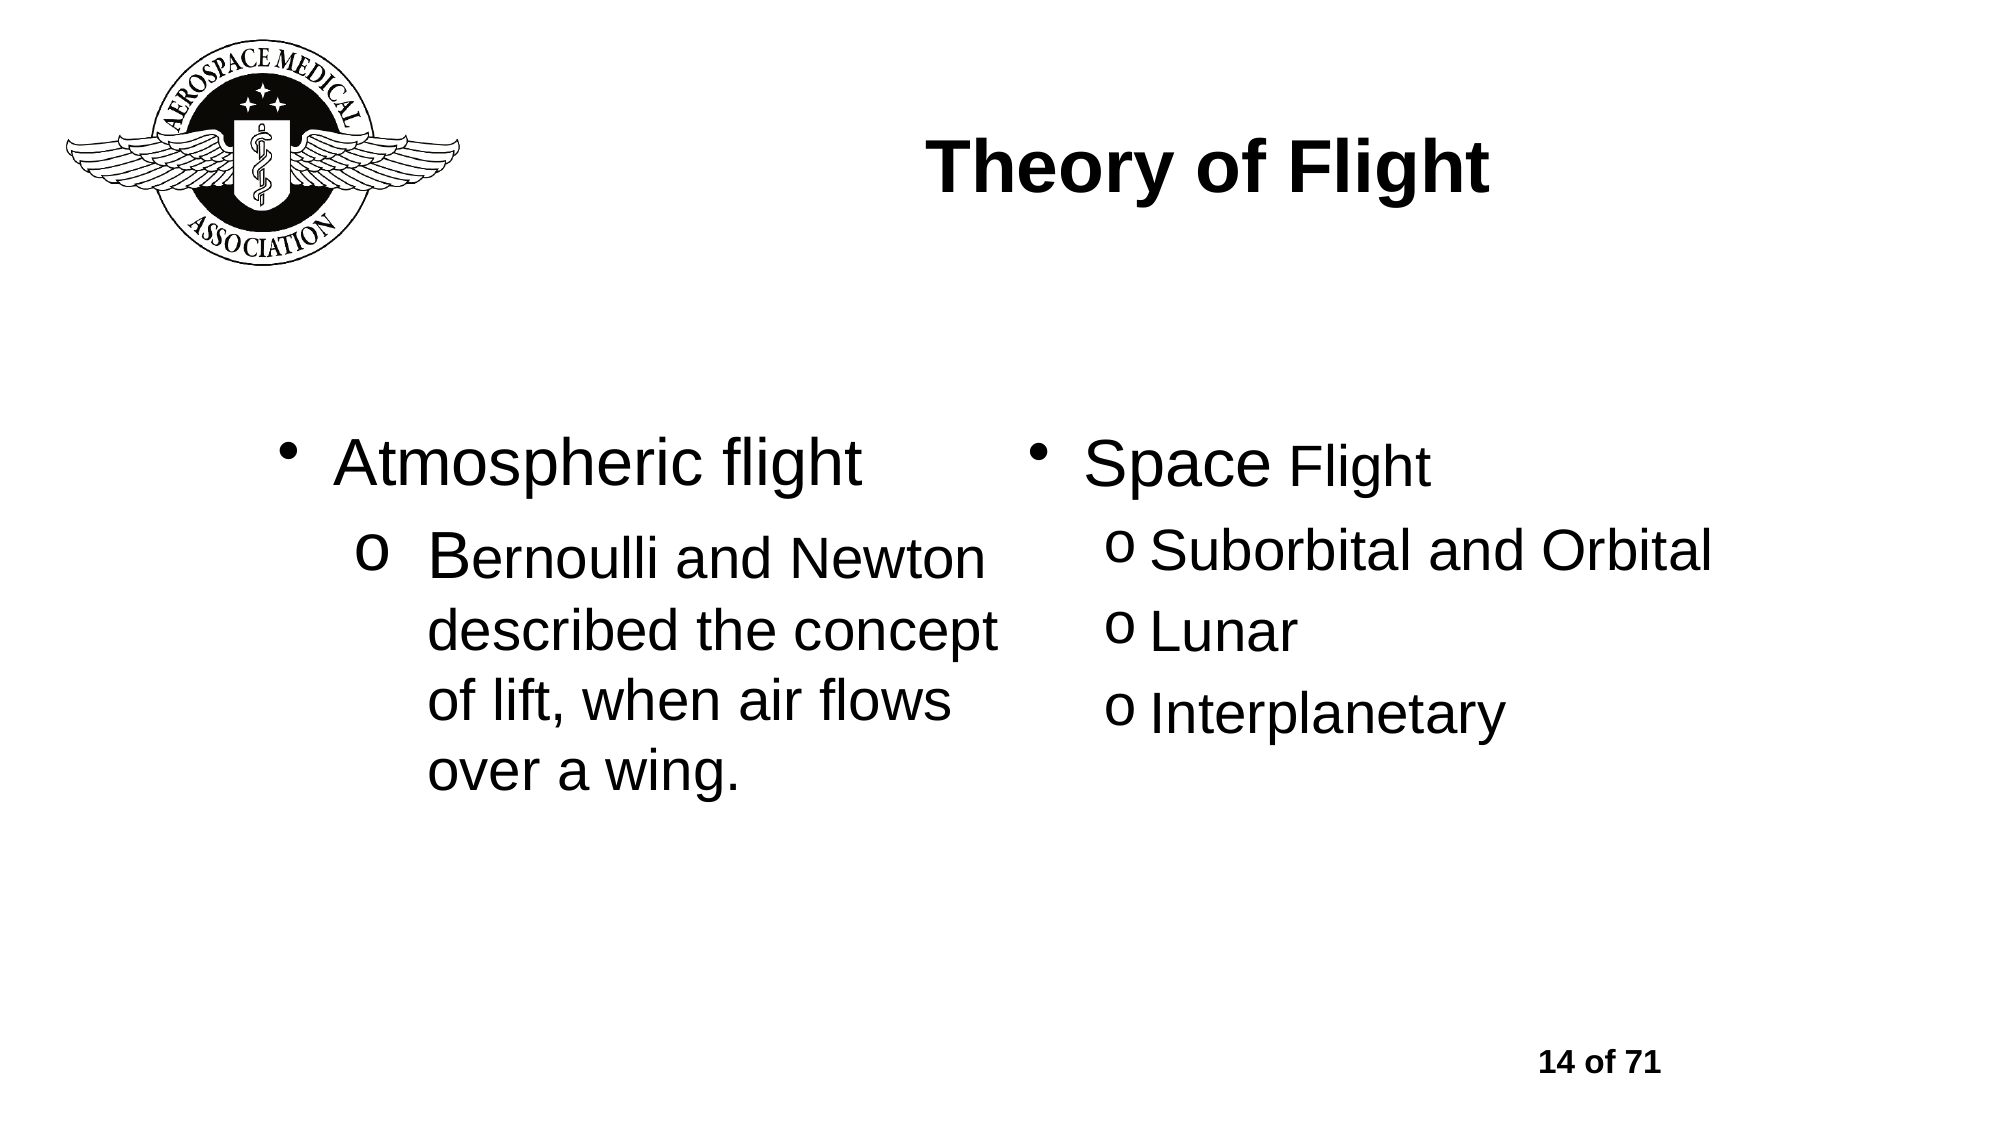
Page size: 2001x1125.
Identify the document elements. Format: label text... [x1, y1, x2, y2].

list Space Flight Suborbital and Orbital Lunar Interplanetary [1075, 412, 1826, 826]
text_box Atmospheric flight Bernoulli and Newton described the concept of lift, when air flows over a wing. [262, 411, 1075, 938]
title Theory of Flight [516, 62, 1901, 263]
picture [62, 34, 463, 271]
text_box 14 of 71 [1512, 1037, 1688, 1089]
